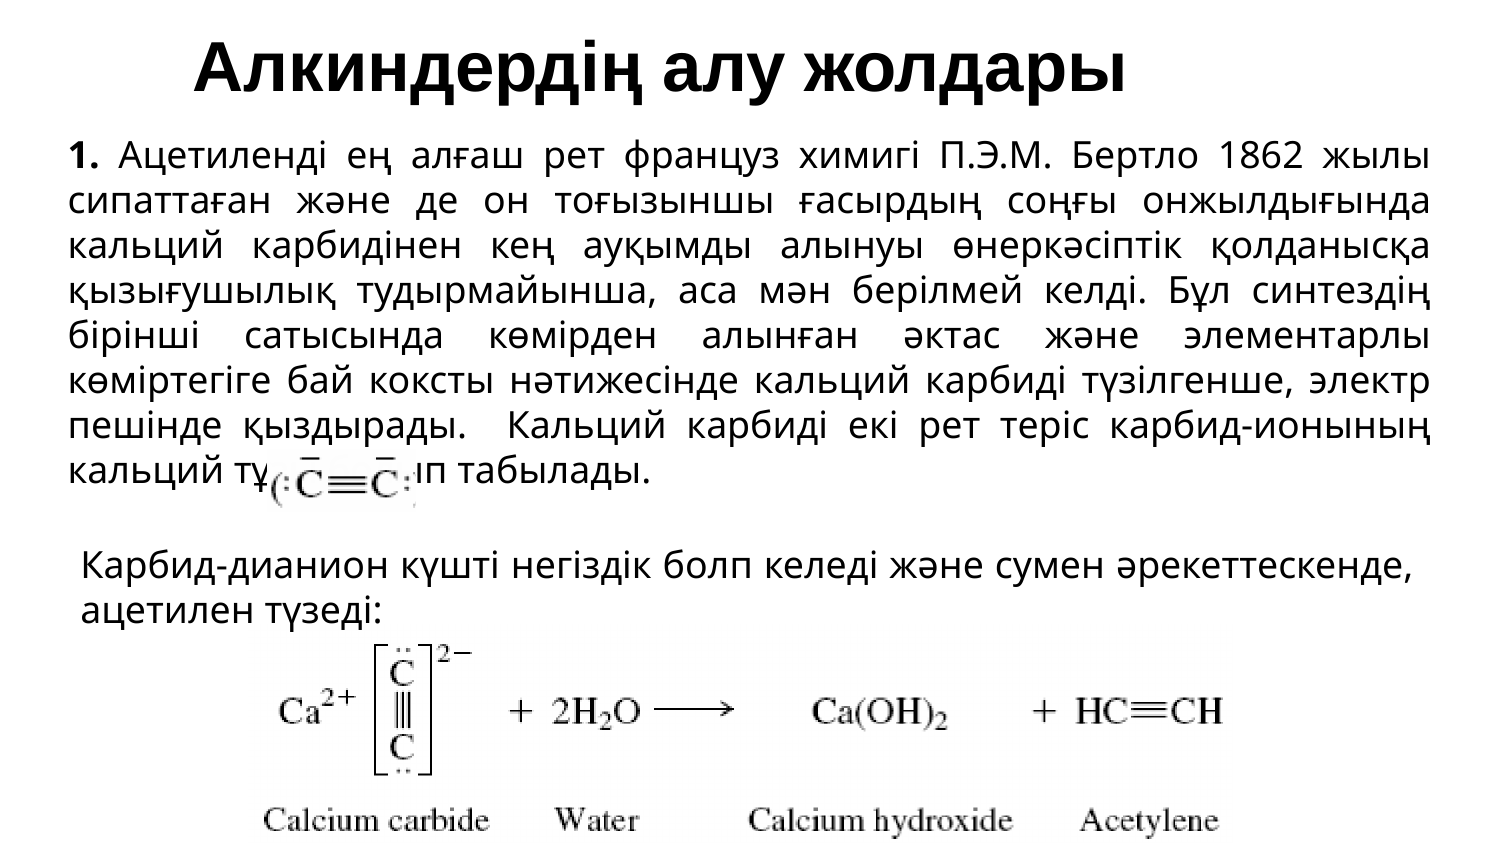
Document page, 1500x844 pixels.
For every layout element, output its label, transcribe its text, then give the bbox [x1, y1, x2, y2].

title Алкиндердің алу жолдары [185, 20, 1272, 123]
text_box 1. Ацетиленді ең алғаш рет француз химигі П.Э.М. Бертло 1862 жылы сипаттаған және де он тоғызыншы ғасырдың соңғы онжылдығында кальций карбидінен кең ауқымды алынуы өнеркәсіптік қолданысқа қызығушылық тудырмайынша, аса мән берілмей келді. Бұл синтездің бірінші сатысында көмірден алынған әктас және элементарлы көміртегіге бай коксты нәтижесінде кальций карбиді түзілгенше, электр пешінде қыздырады. Кальций карбиді екі рет теріс карбид-ионының кальций тұзы болып табылады. [52, 123, 1448, 438]
picture [266, 449, 416, 512]
picture [248, 624, 1233, 844]
text_box Карбид-дианион күшті негіздік болп келеді және сумен әрекеттескенде, ацетилен түзеді: [65, 542, 1430, 630]
